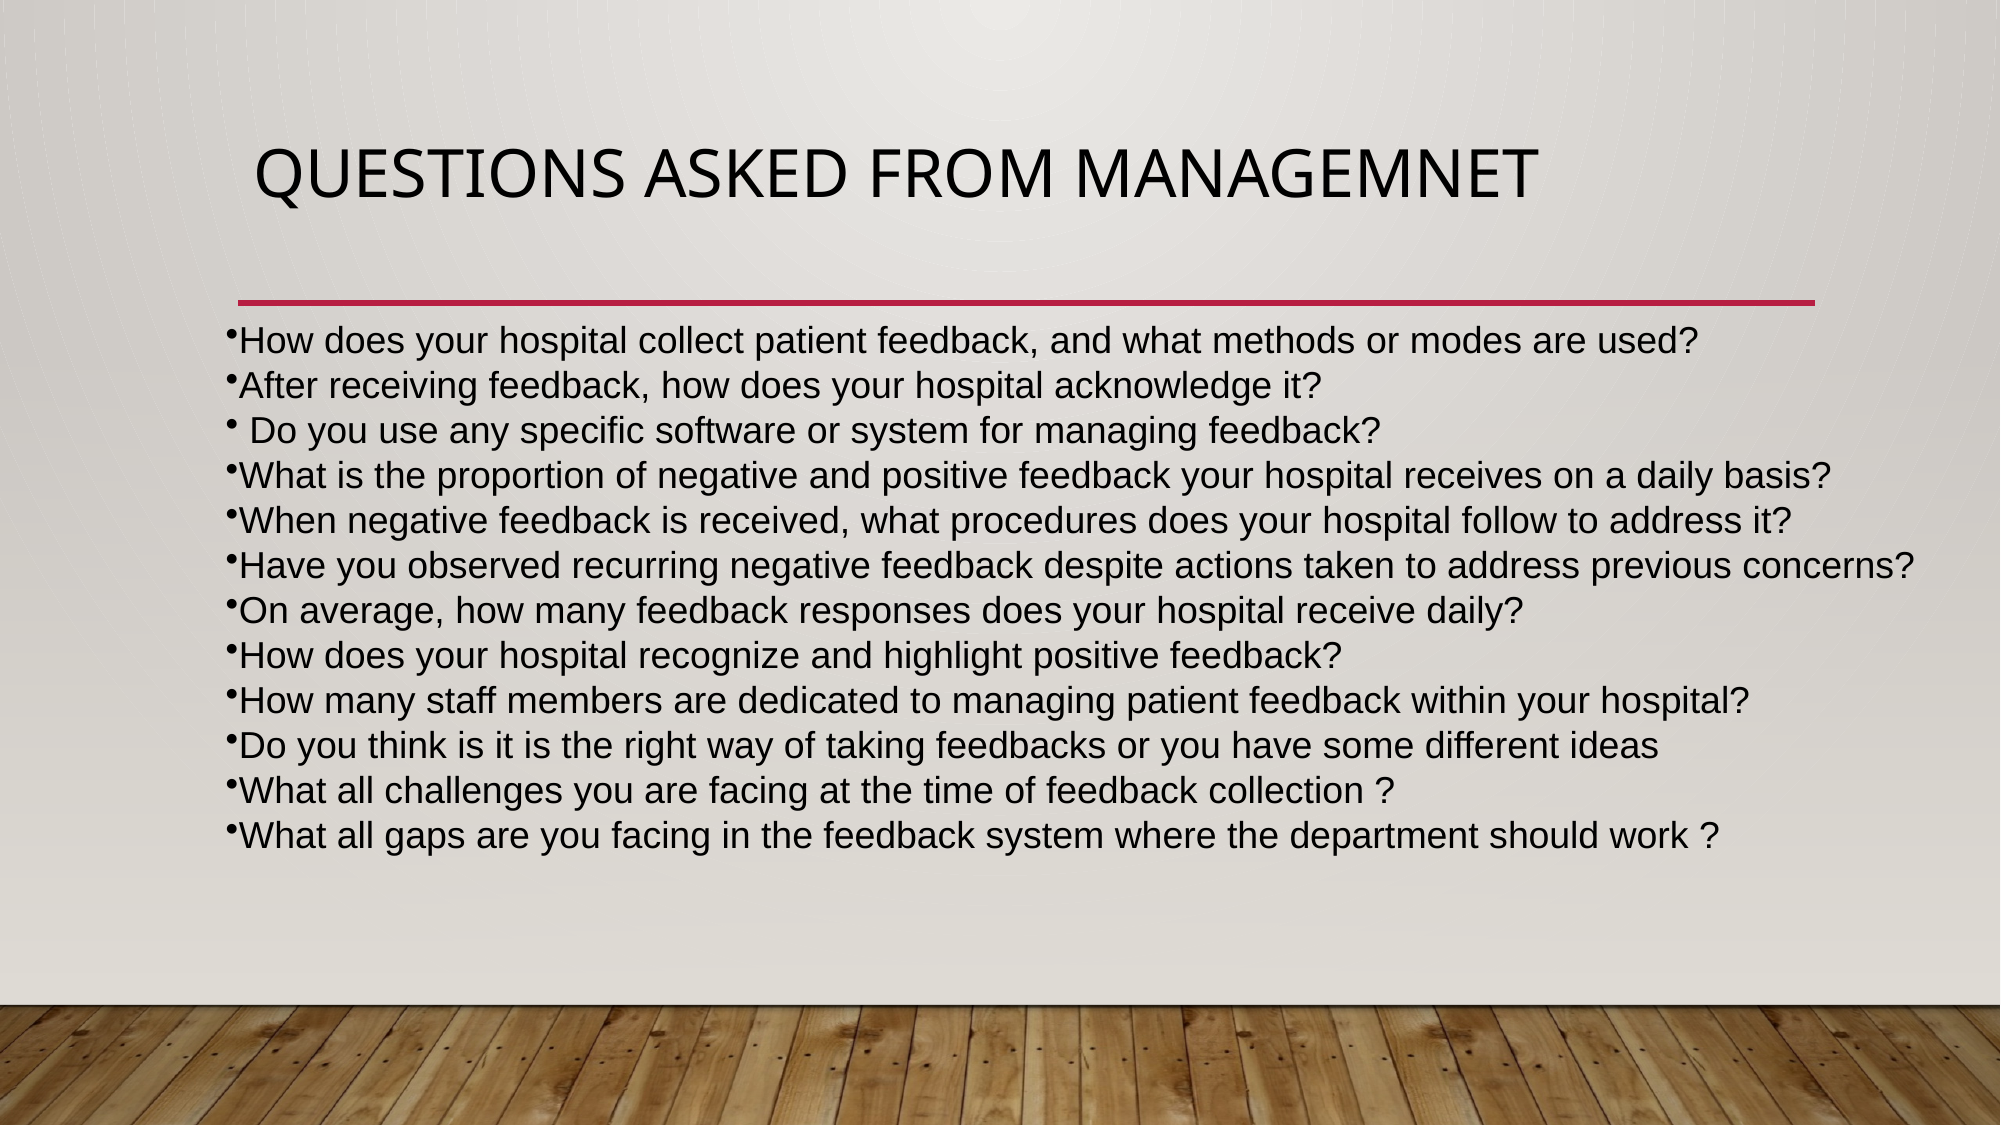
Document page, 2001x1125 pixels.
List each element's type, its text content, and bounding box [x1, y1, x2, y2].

list How does your hospital collect patient feedback, and what methods or modes are used? After receiving feedback, how does your hospital acknowledge it? Do you use any specific software or system for managing feedback? What is the proportion of negative and positive feedback your hospital receives on a daily basis? When negative feedback is received, what procedures does your hospital follow to address it? Have you observed recurring negative feedback despite actions taken to address previous concerns? On average, how many feedback responses does your hospital receive daily? How does your hospital recognize and highlight positive feedback? How many staff members are dedicated to managing patient feedback within your hospital? Do you think is it is the right way of taking feedbacks or you have some different ideas What all challenges you are facing at the time of feedback collection ? What all gaps are you facing in the feedback system where the department should work ? [210, 259, 1950, 913]
picture [0, 1005, 2000, 1125]
title QUESTIONS ASKED FROM MANAGEMNET [238, 131, 1814, 259]
